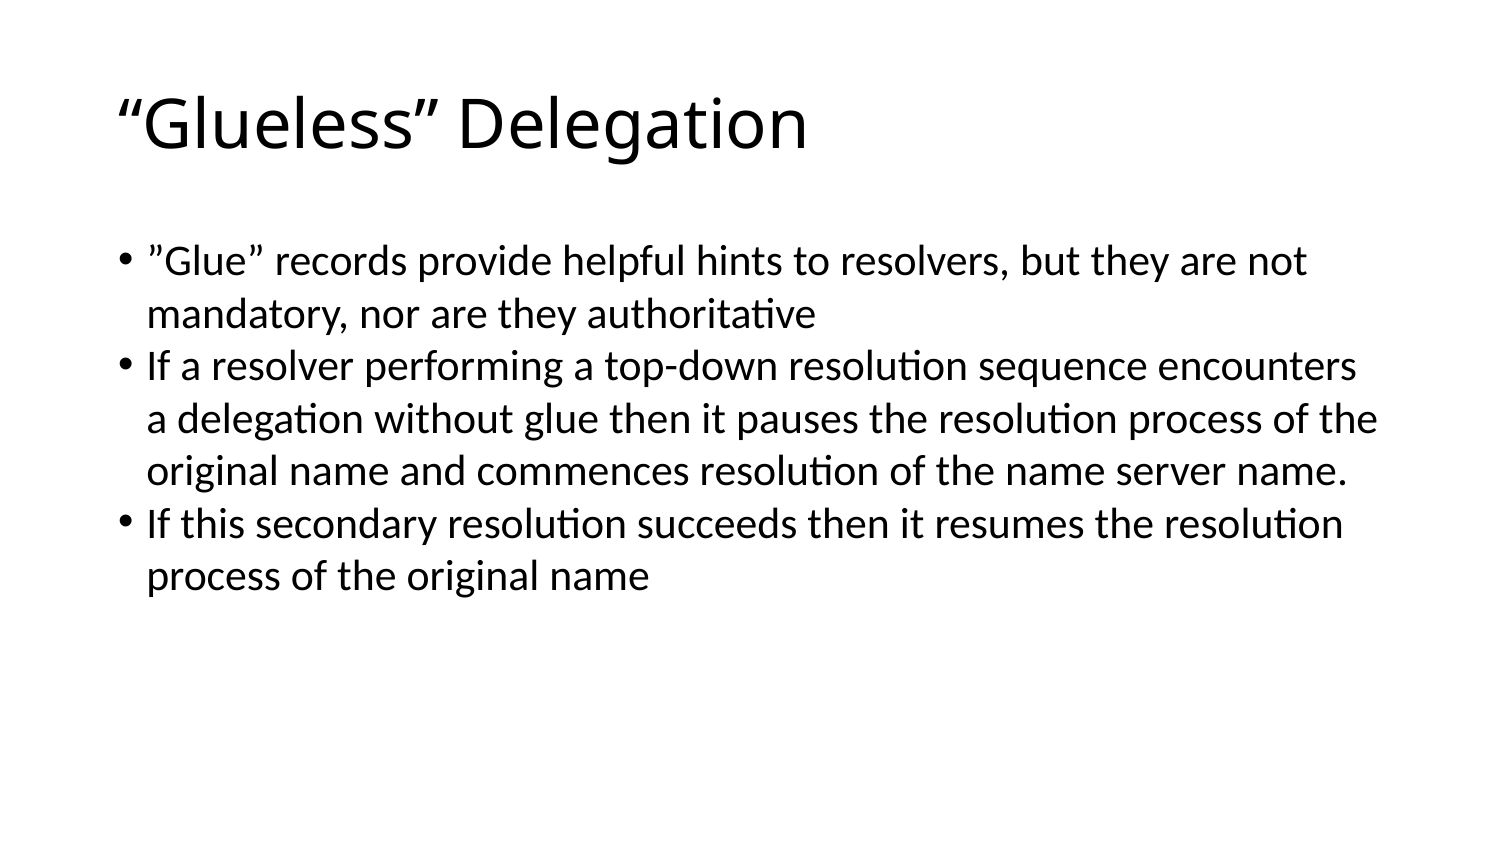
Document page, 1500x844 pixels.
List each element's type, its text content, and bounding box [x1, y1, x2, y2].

title “Glueless” Delegation [103, 44, 1397, 208]
list ”Glue” records provide helpful hints to resolvers, but they are not mandatory, nor are they authoritative If a resolver performing a top-down resolution sequence encounters a delegation without glue then it pauses the resolution process of the original name and commences resolution of the name server name. If this secondary resolution succeeds then it resumes the resolution process of the original name [103, 224, 1397, 760]
